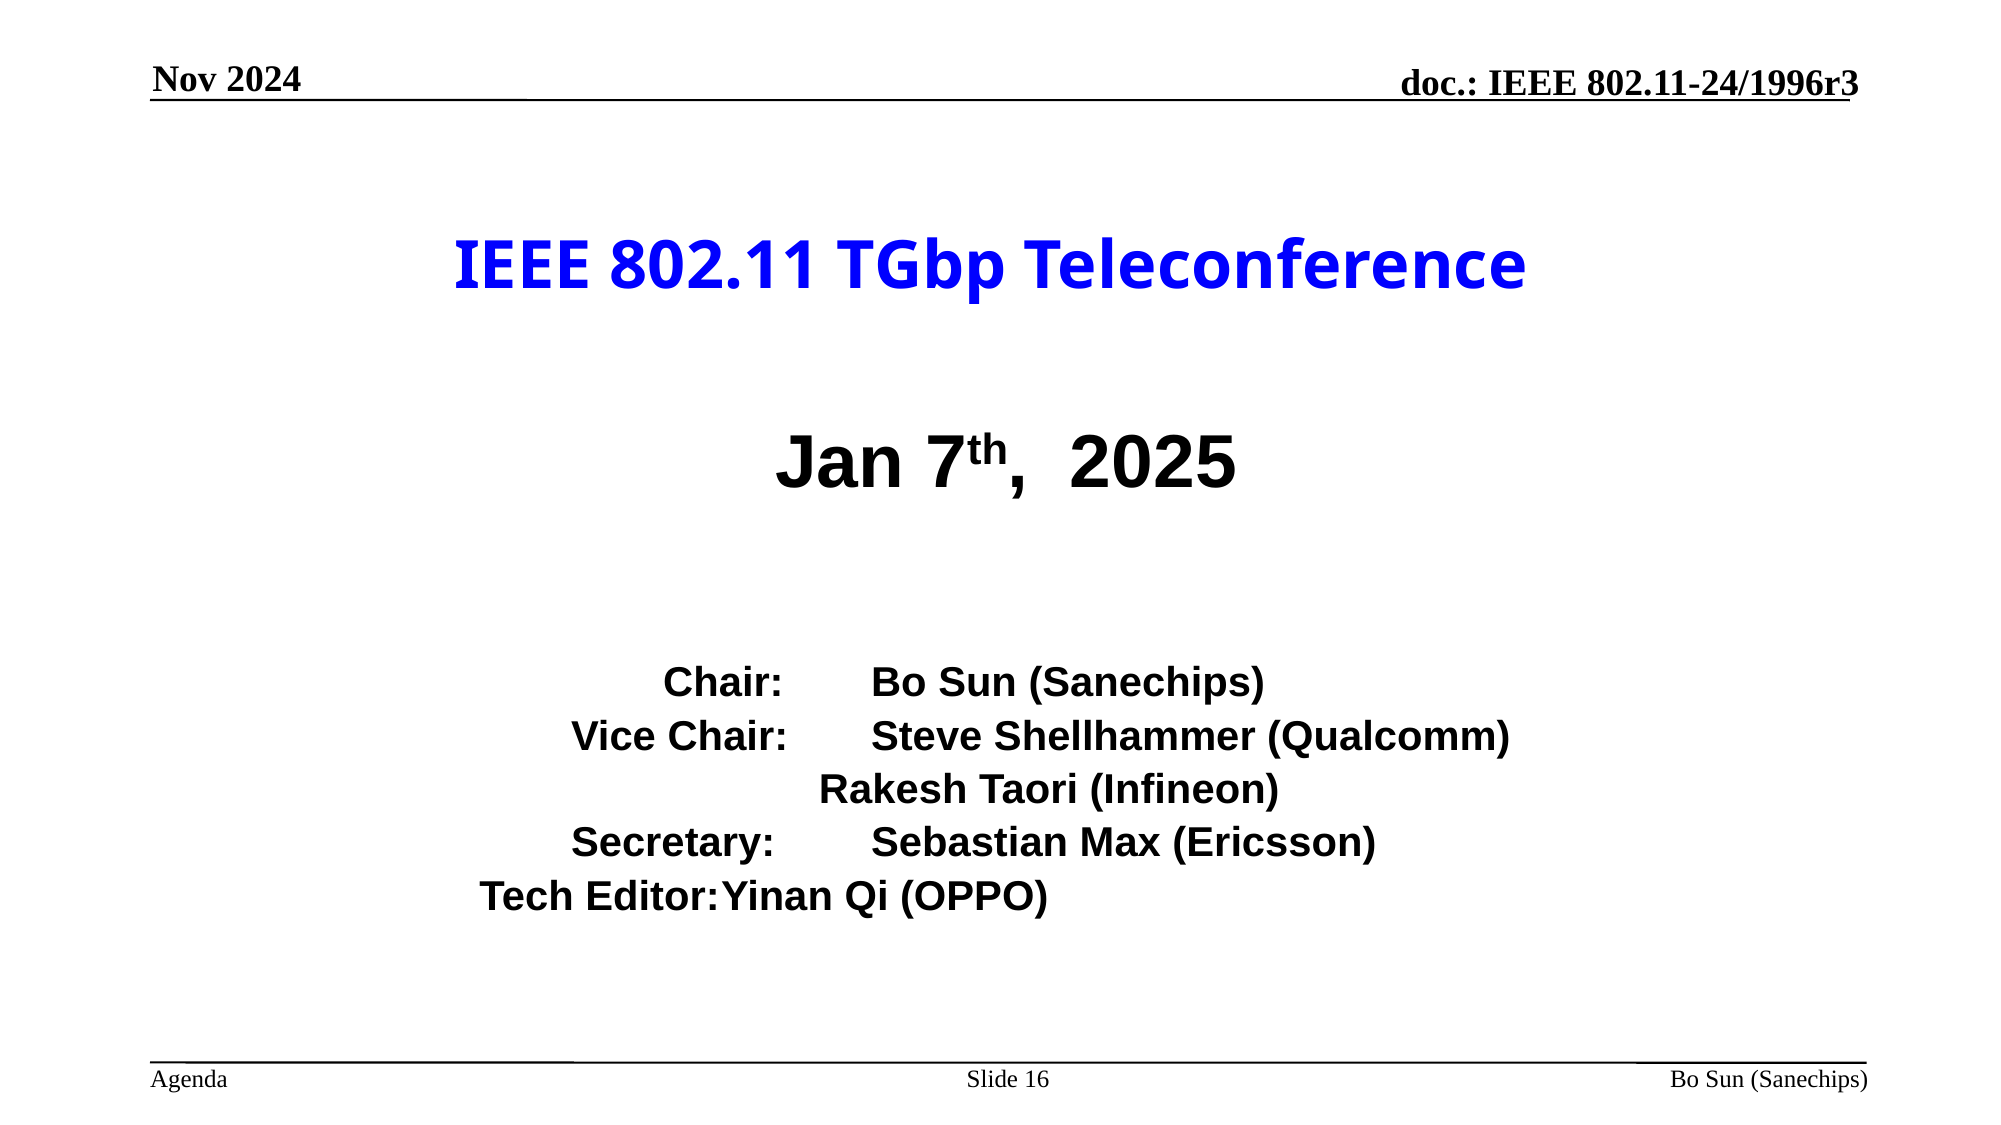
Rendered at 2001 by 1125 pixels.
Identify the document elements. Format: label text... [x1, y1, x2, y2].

slide_number Slide [949, 1061, 1067, 1123]
text_box IEEE 802.11 TGbp Teleconference [288, 112, 1695, 349]
text_box Jan 7th, 2025 Chair: Bo Sun (Sanechips) Vice Chair: Steve Shellhammer (Qualcomm) Rakesh Taori (Infineon) Secretary: Sebastian Max (Ericsson) Tech Editor: Yinan Qi (OPPO) [200, 349, 1813, 1027]
footer Bo Sun (Sanechips) [1171, 1061, 1869, 1093]
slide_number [152, 54, 563, 100]
